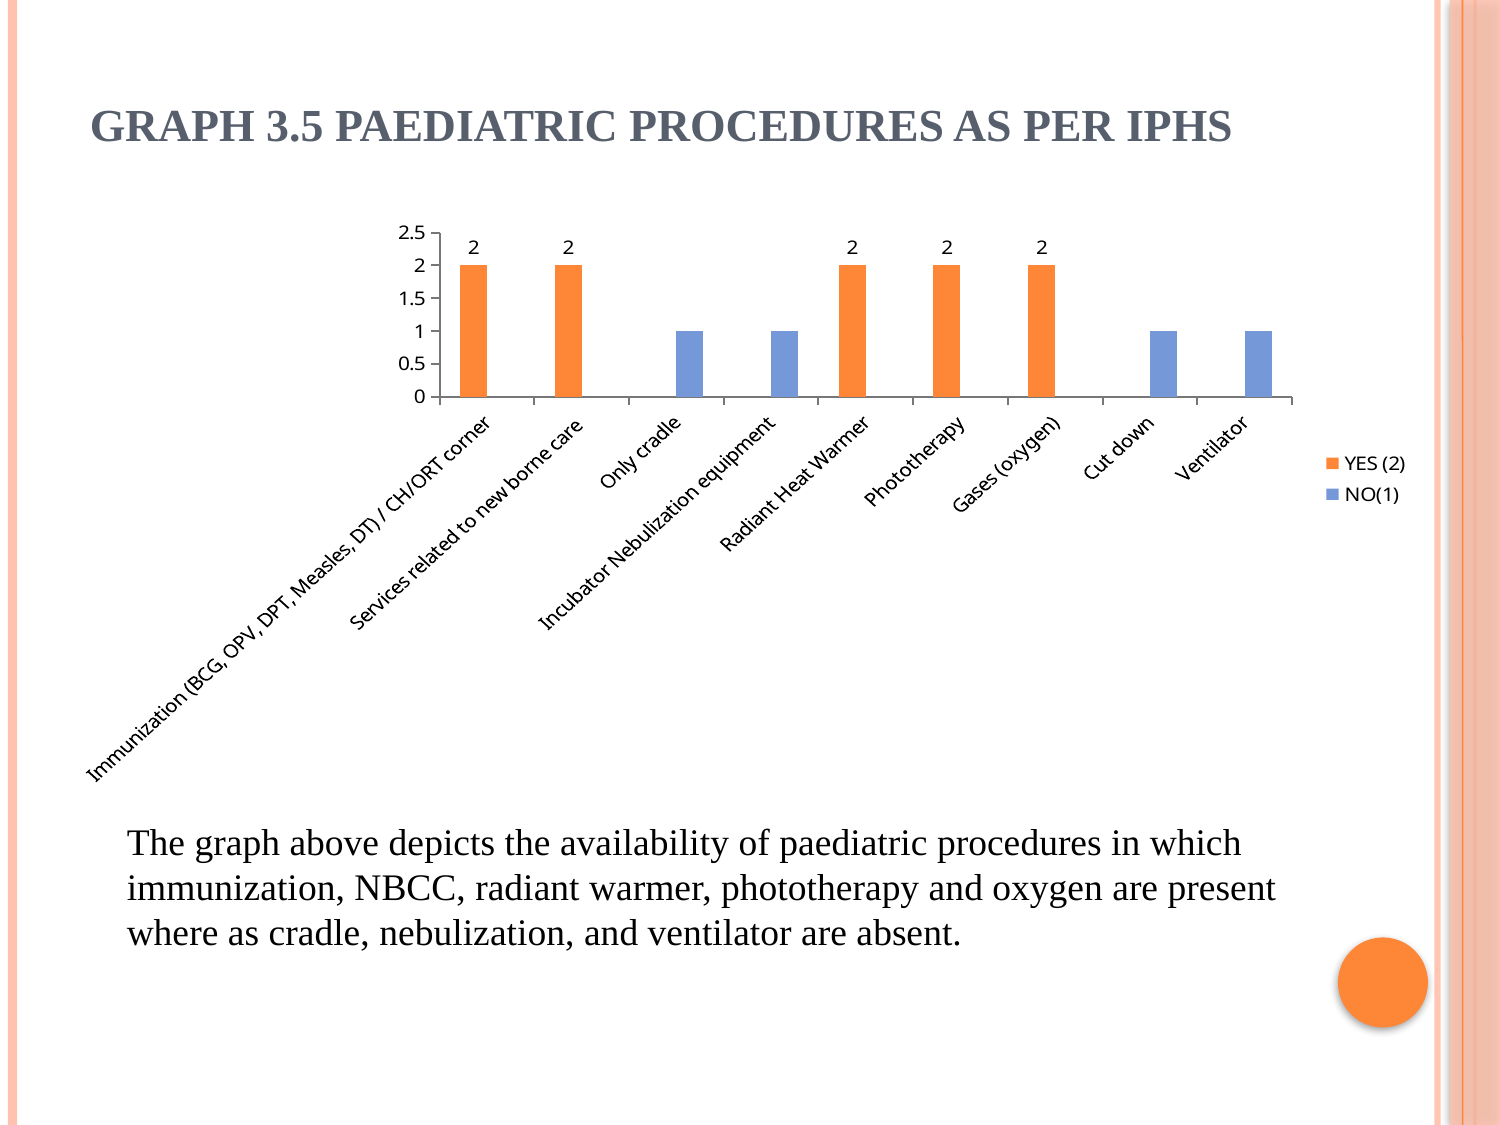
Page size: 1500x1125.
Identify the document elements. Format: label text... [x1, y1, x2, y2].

text_box The graph above depicts the availability of paediatric procedures in which immunization, NBCC, radiant warmer, phototherapy and oxygen are present where as cradle, nebulization, and ventilator are absent. [112, 810, 1388, 961]
chart [52, 219, 1426, 788]
title GRAPH 3.5 PAEDIATRIC PROCEDURES AS PER IPHS [75, 45, 1300, 216]
